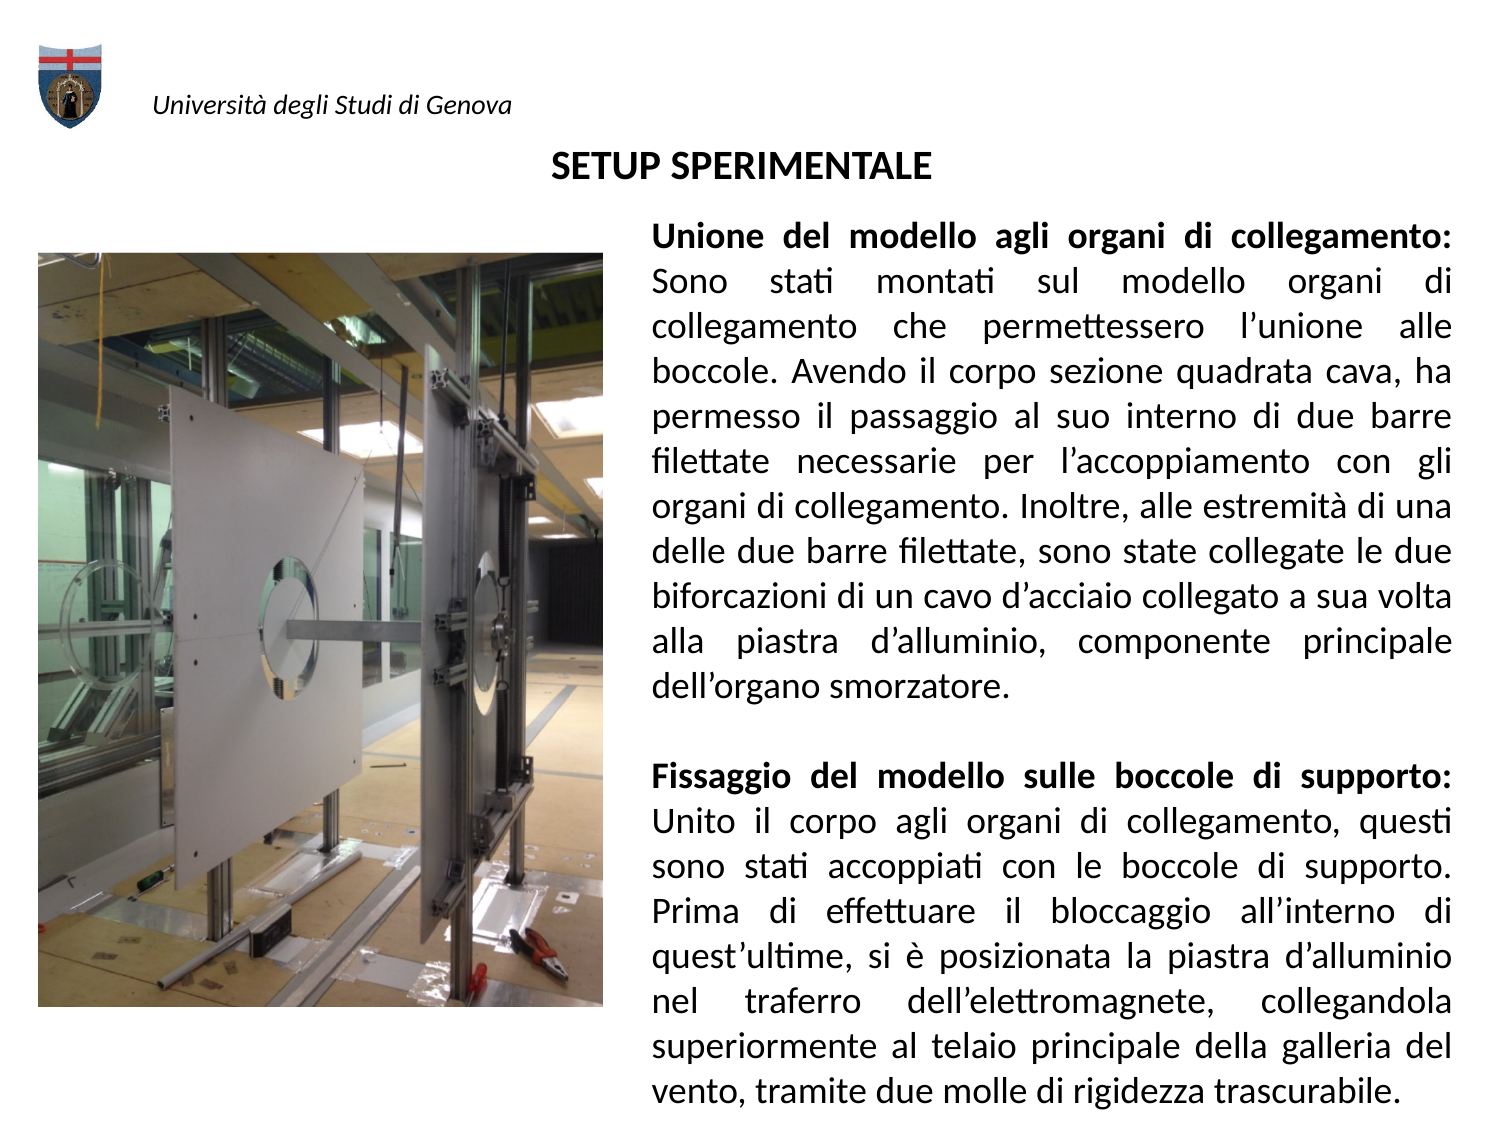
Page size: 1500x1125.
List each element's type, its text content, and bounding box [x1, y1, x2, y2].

picture [0, 253, 698, 1006]
text_box Università degli Studi di Genova [137, 79, 770, 128]
picture [37, 43, 102, 129]
text_box Unione del modello agli organi di collegamento: Sono stati montati sul modello organi di collegamento che permettessero l’unione alle boccole. Avendo il corpo sezione quadrata cava, ha permesso il passaggio al suo interno di due barre filettate necessarie per l’accoppiamento con gli organi di collegamento. Inoltre, alle estremità di una delle due barre filettate, sono state collegate le due biforcazioni di un cavo d’acciaio collegato a sua volta alla piastra d’alluminio, componente principale dell’organo smorzatore. Fissaggio del modello sulle boccole di supporto: Unito il corpo agli organi di collegamento, questi sono stati accoppiati con le boccole di supporto. Prima di effettuare il bloccaggio all’interno di quest’ultime, si è posizionata la piastra d’alluminio nel traferro dell’elettromagnete, collegandola superiormente al telaio principale della galleria del vento, tramite due molle di rigidezza trascurabile. [636, 203, 1468, 1125]
title SETUP SPERIMENTALE [171, 128, 1313, 204]
